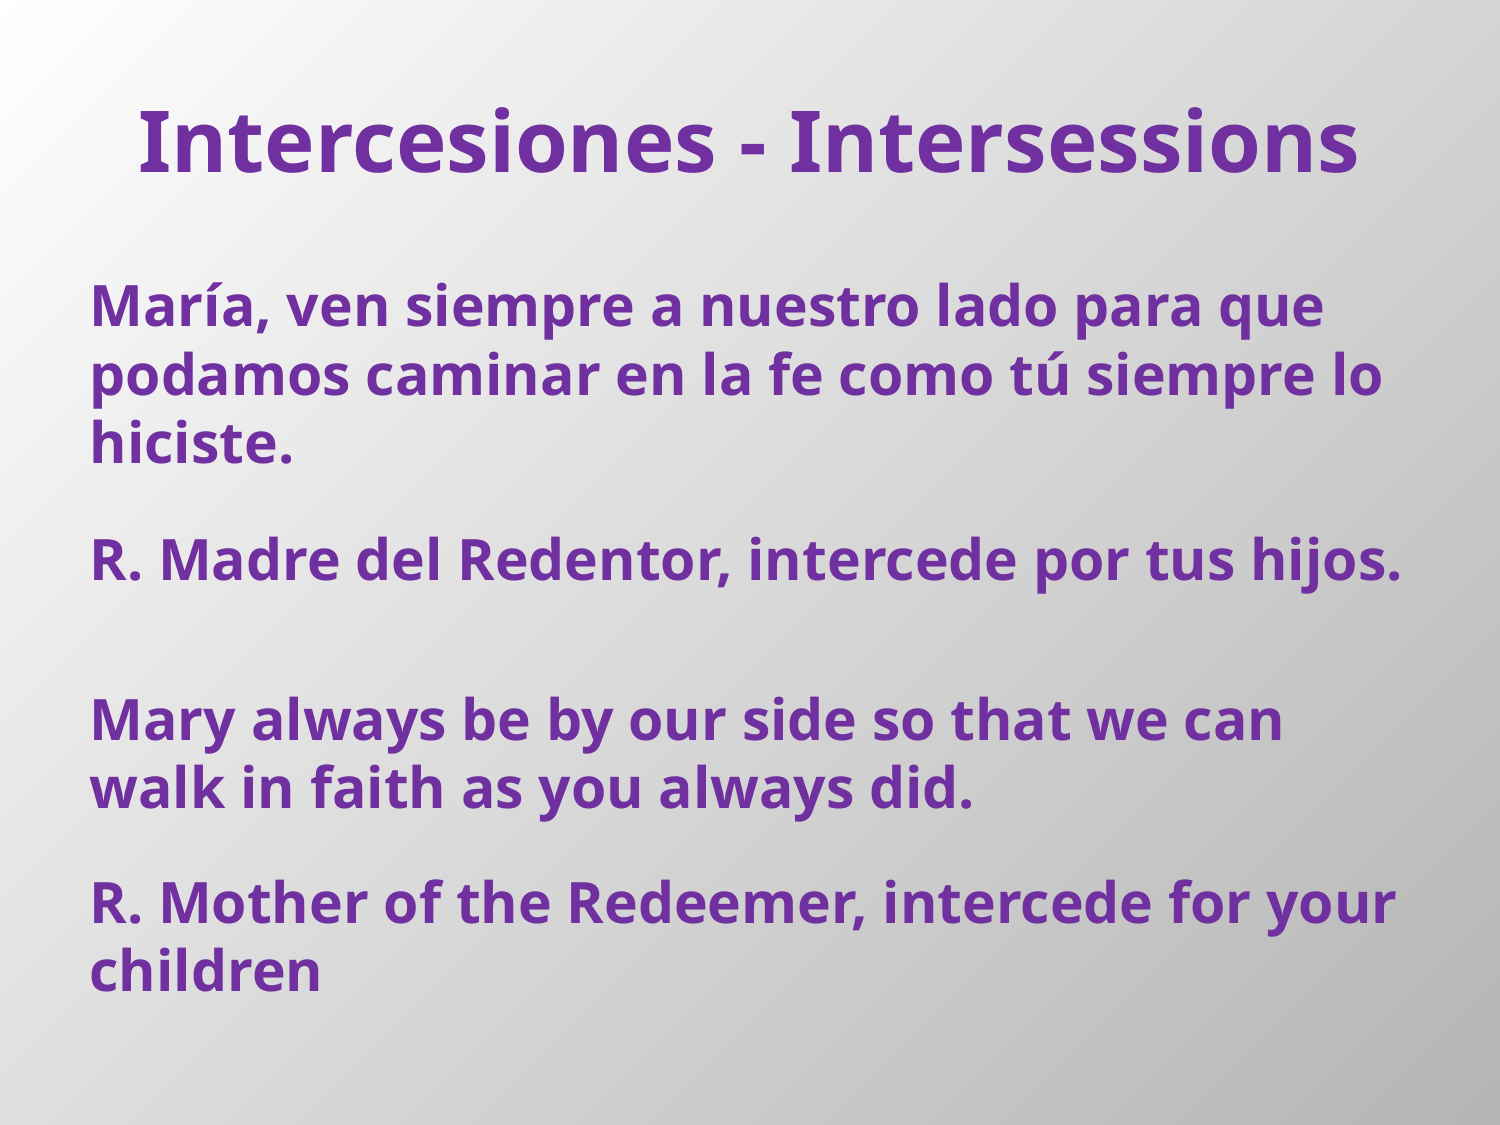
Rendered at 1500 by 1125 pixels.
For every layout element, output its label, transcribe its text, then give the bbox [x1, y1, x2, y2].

list María, ven siempre a nuestro lado para que podamos caminar en la fe como tú siempre lo hiciste. R. Madre del Redentor, intercede por tus hijos. Mary always be by our side so that we can walk in faith as you always did. R. Mother of the Redeemer, intercede for your children [75, 262, 1425, 1035]
title Intercesiones - Intersessions [75, 45, 1425, 233]
